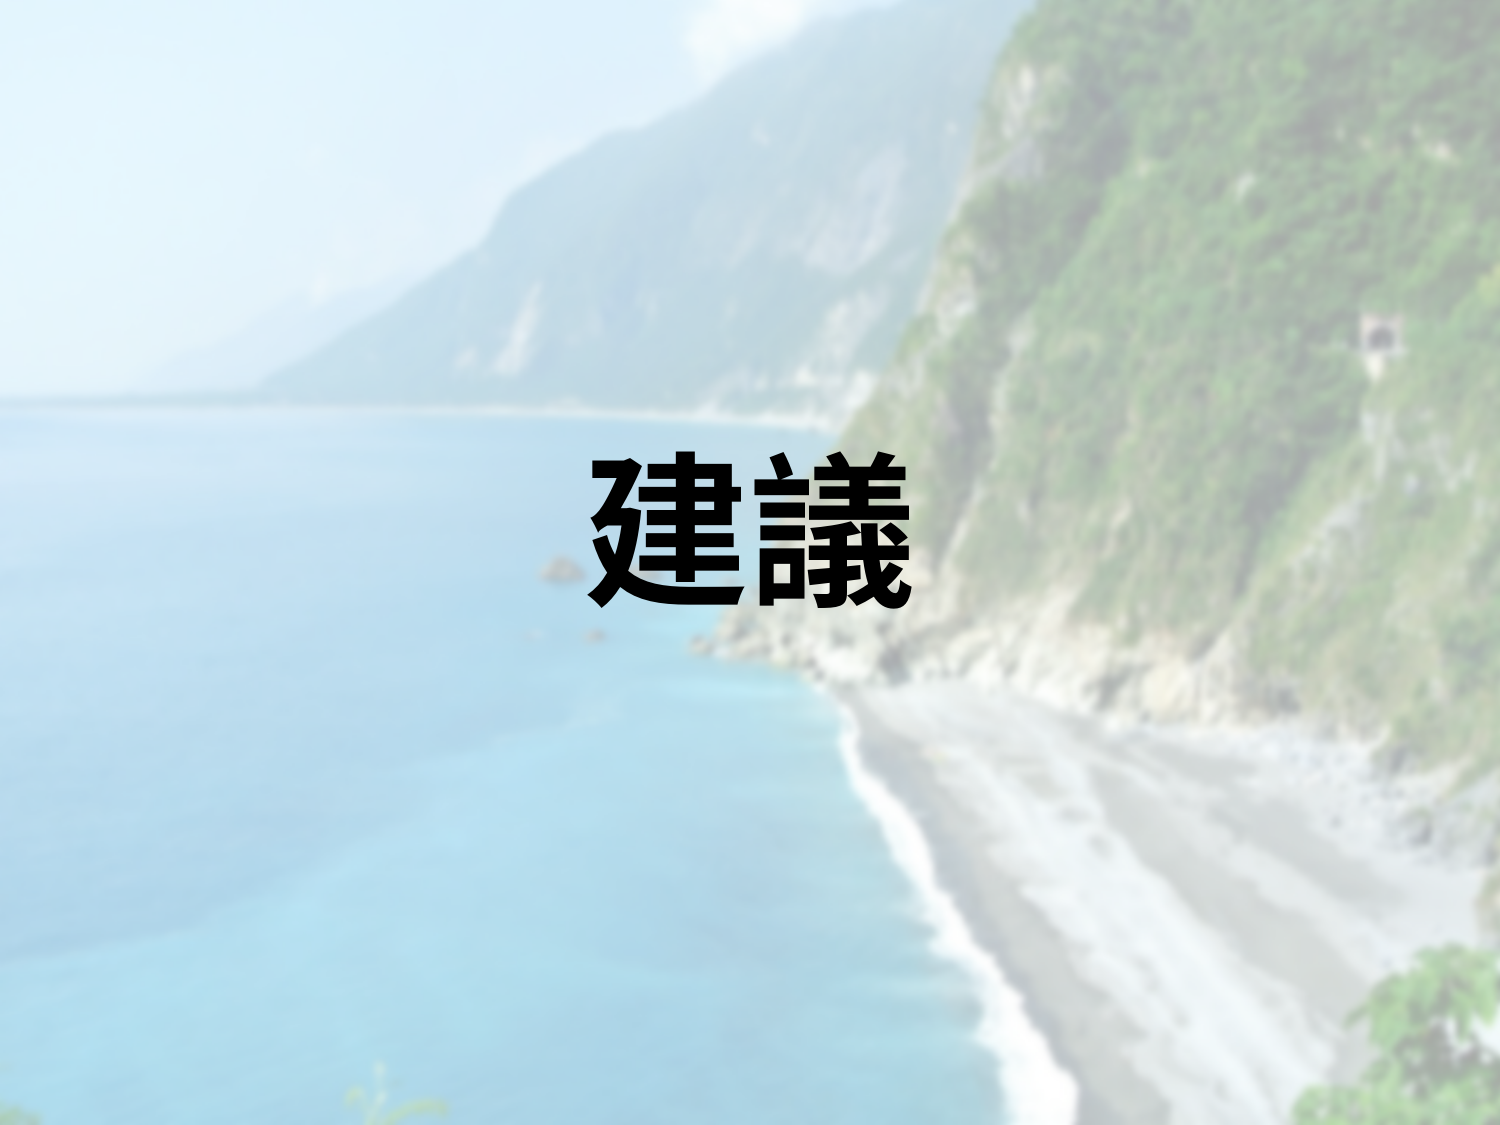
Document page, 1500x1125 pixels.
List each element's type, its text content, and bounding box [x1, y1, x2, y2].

text_box 建議 [74, 432, 1425, 621]
